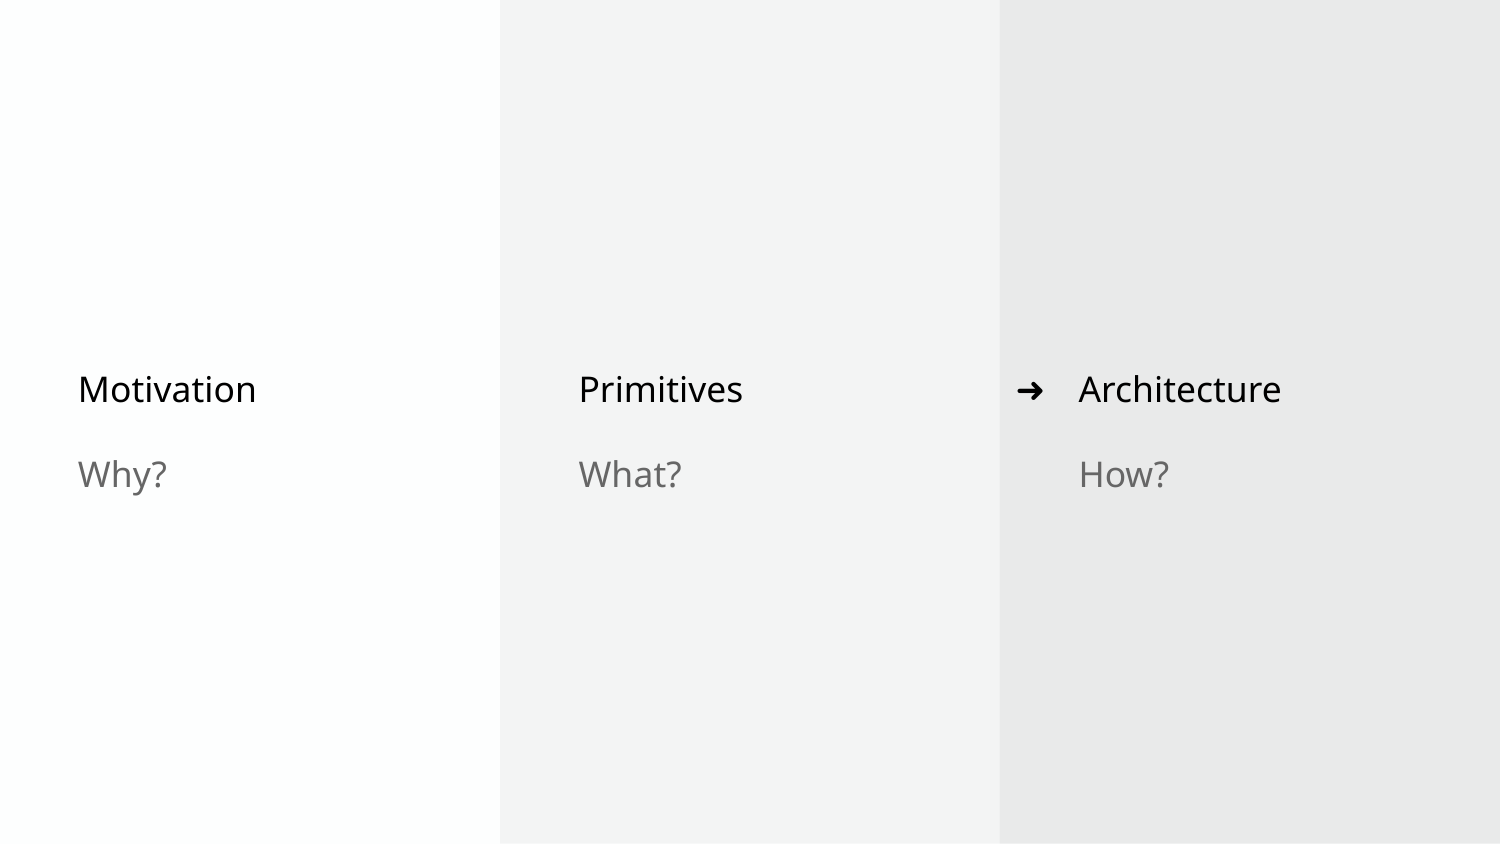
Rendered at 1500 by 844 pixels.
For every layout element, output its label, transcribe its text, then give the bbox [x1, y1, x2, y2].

text_box ➜ [1000, 352, 1079, 425]
list Primitives What? [578, 367, 858, 453]
list Motivation Why? [77, 367, 352, 453]
list Architecture How? [1078, 367, 1401, 453]
